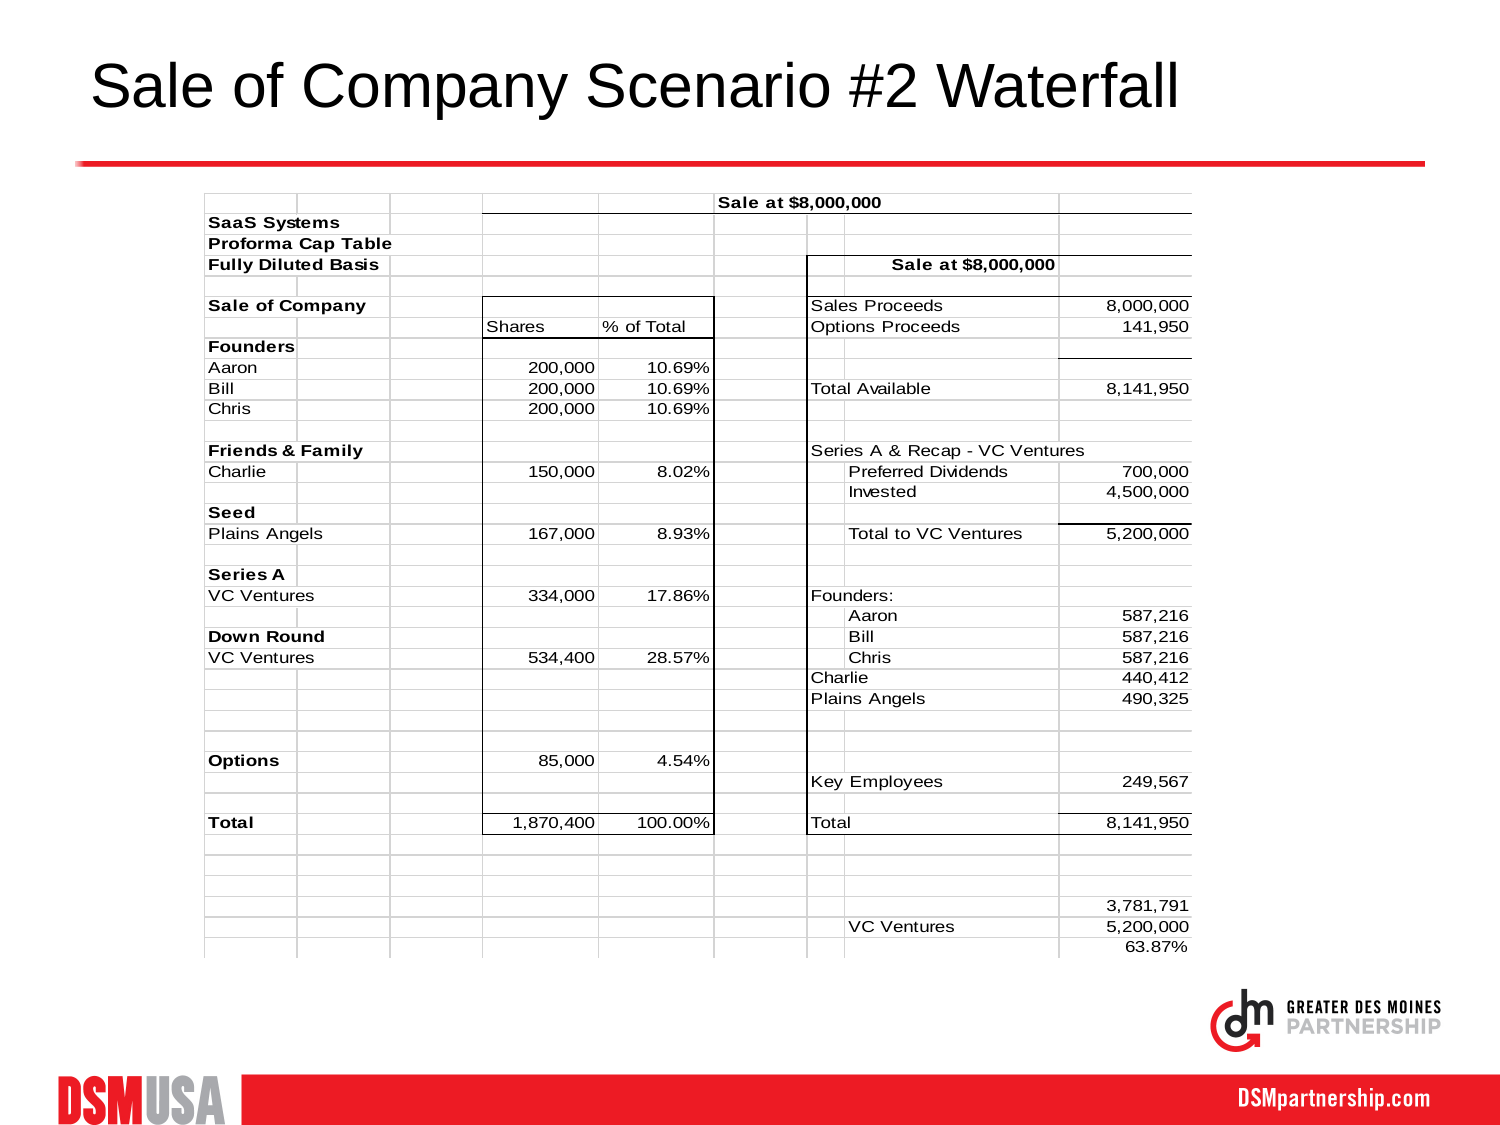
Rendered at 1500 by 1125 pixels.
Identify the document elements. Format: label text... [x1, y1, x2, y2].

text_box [203, 192, 1194, 960]
picture [0, 0, 1500, 1125]
title Sale of Company Scenario #2 Waterfall [75, 45, 1425, 162]
